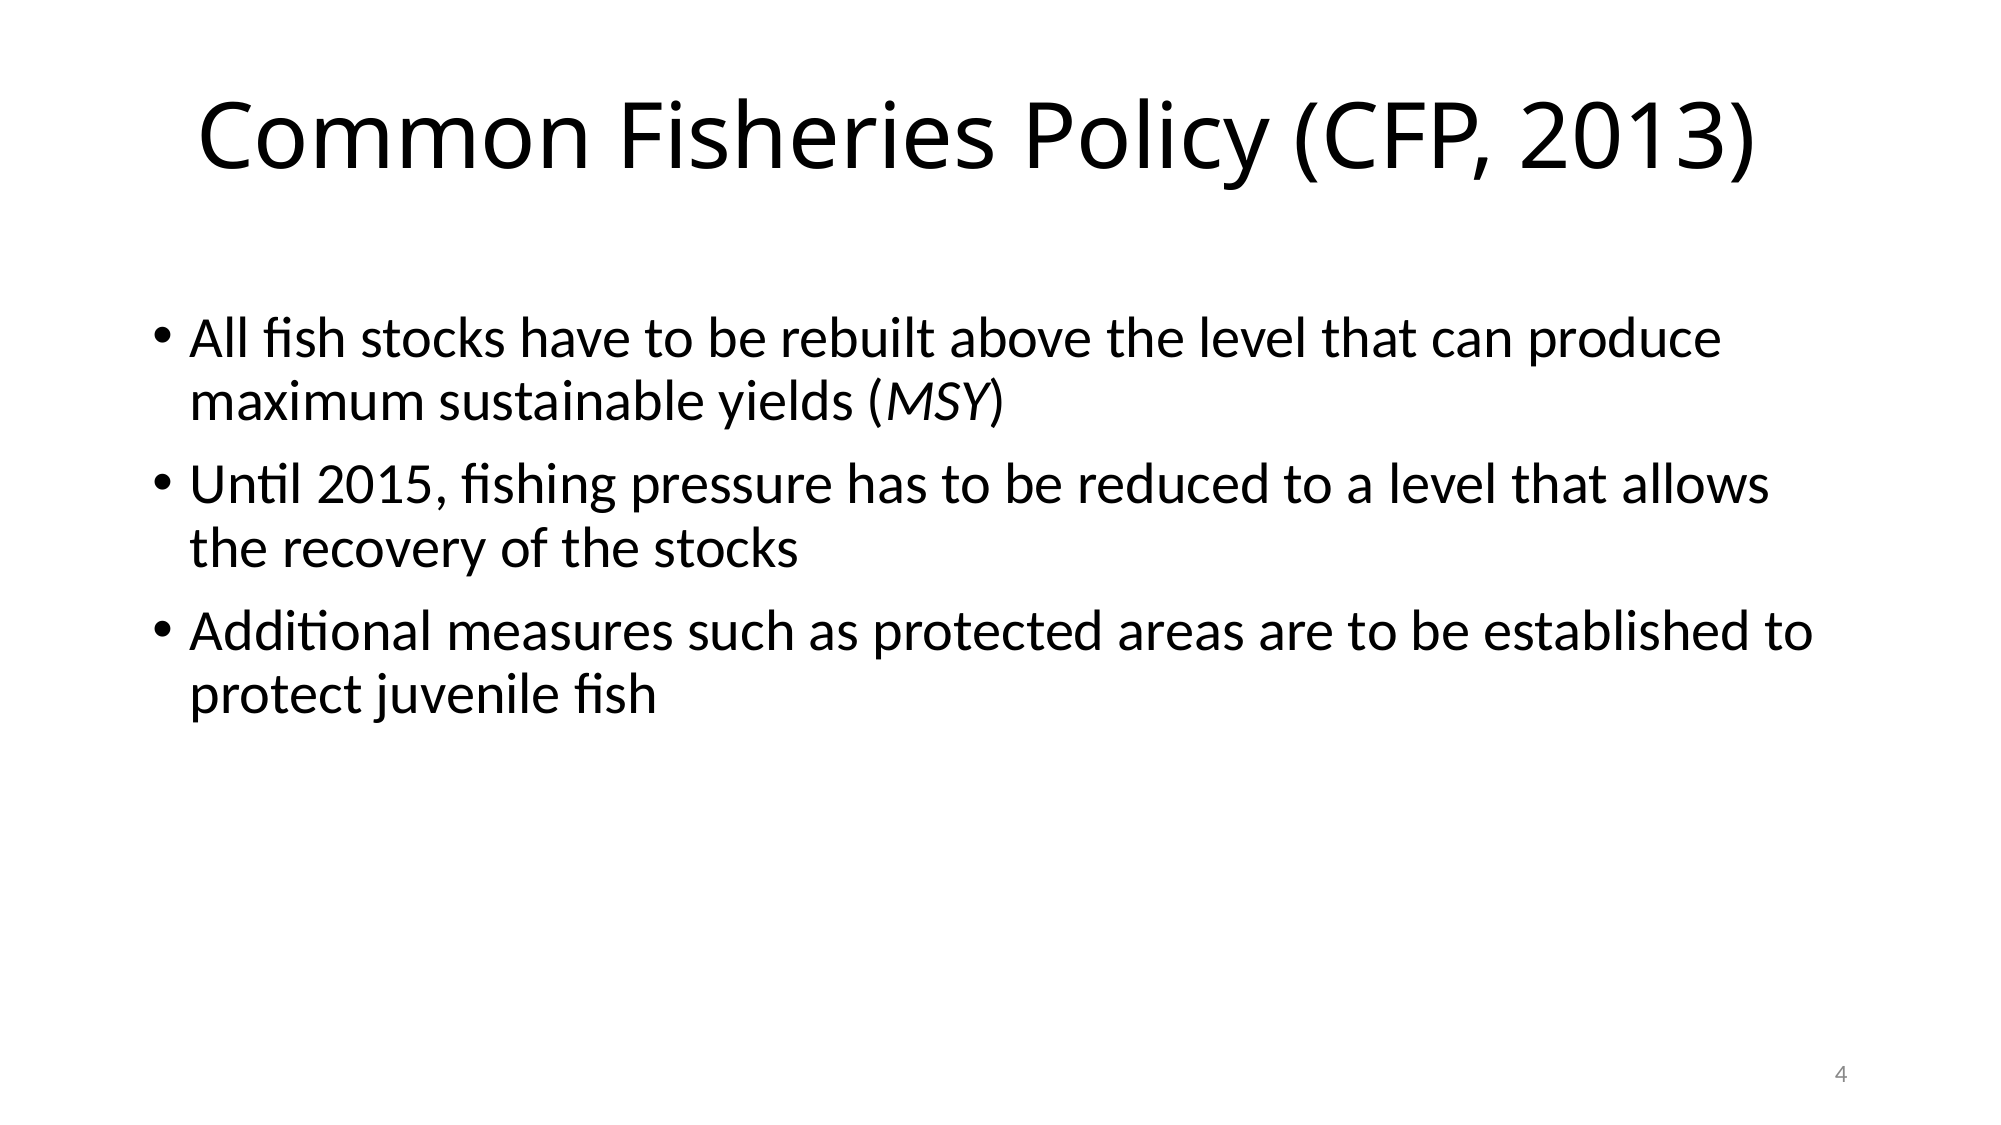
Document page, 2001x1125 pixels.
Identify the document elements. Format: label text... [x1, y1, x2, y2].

slide_number 4 [1412, 1042, 1863, 1103]
list All fish stocks have to be rebuilt above the level that can produce maximum sustainable yields (MSY) Until 2015, fishing pressure has to be reduced to a level that allows the recovery of the stocks Additional measures such as protected areas are to be established to protect juvenile fish [137, 299, 1863, 1014]
title Common Fisheries Policy (CFP, 2013) [180, 45, 1841, 233]
